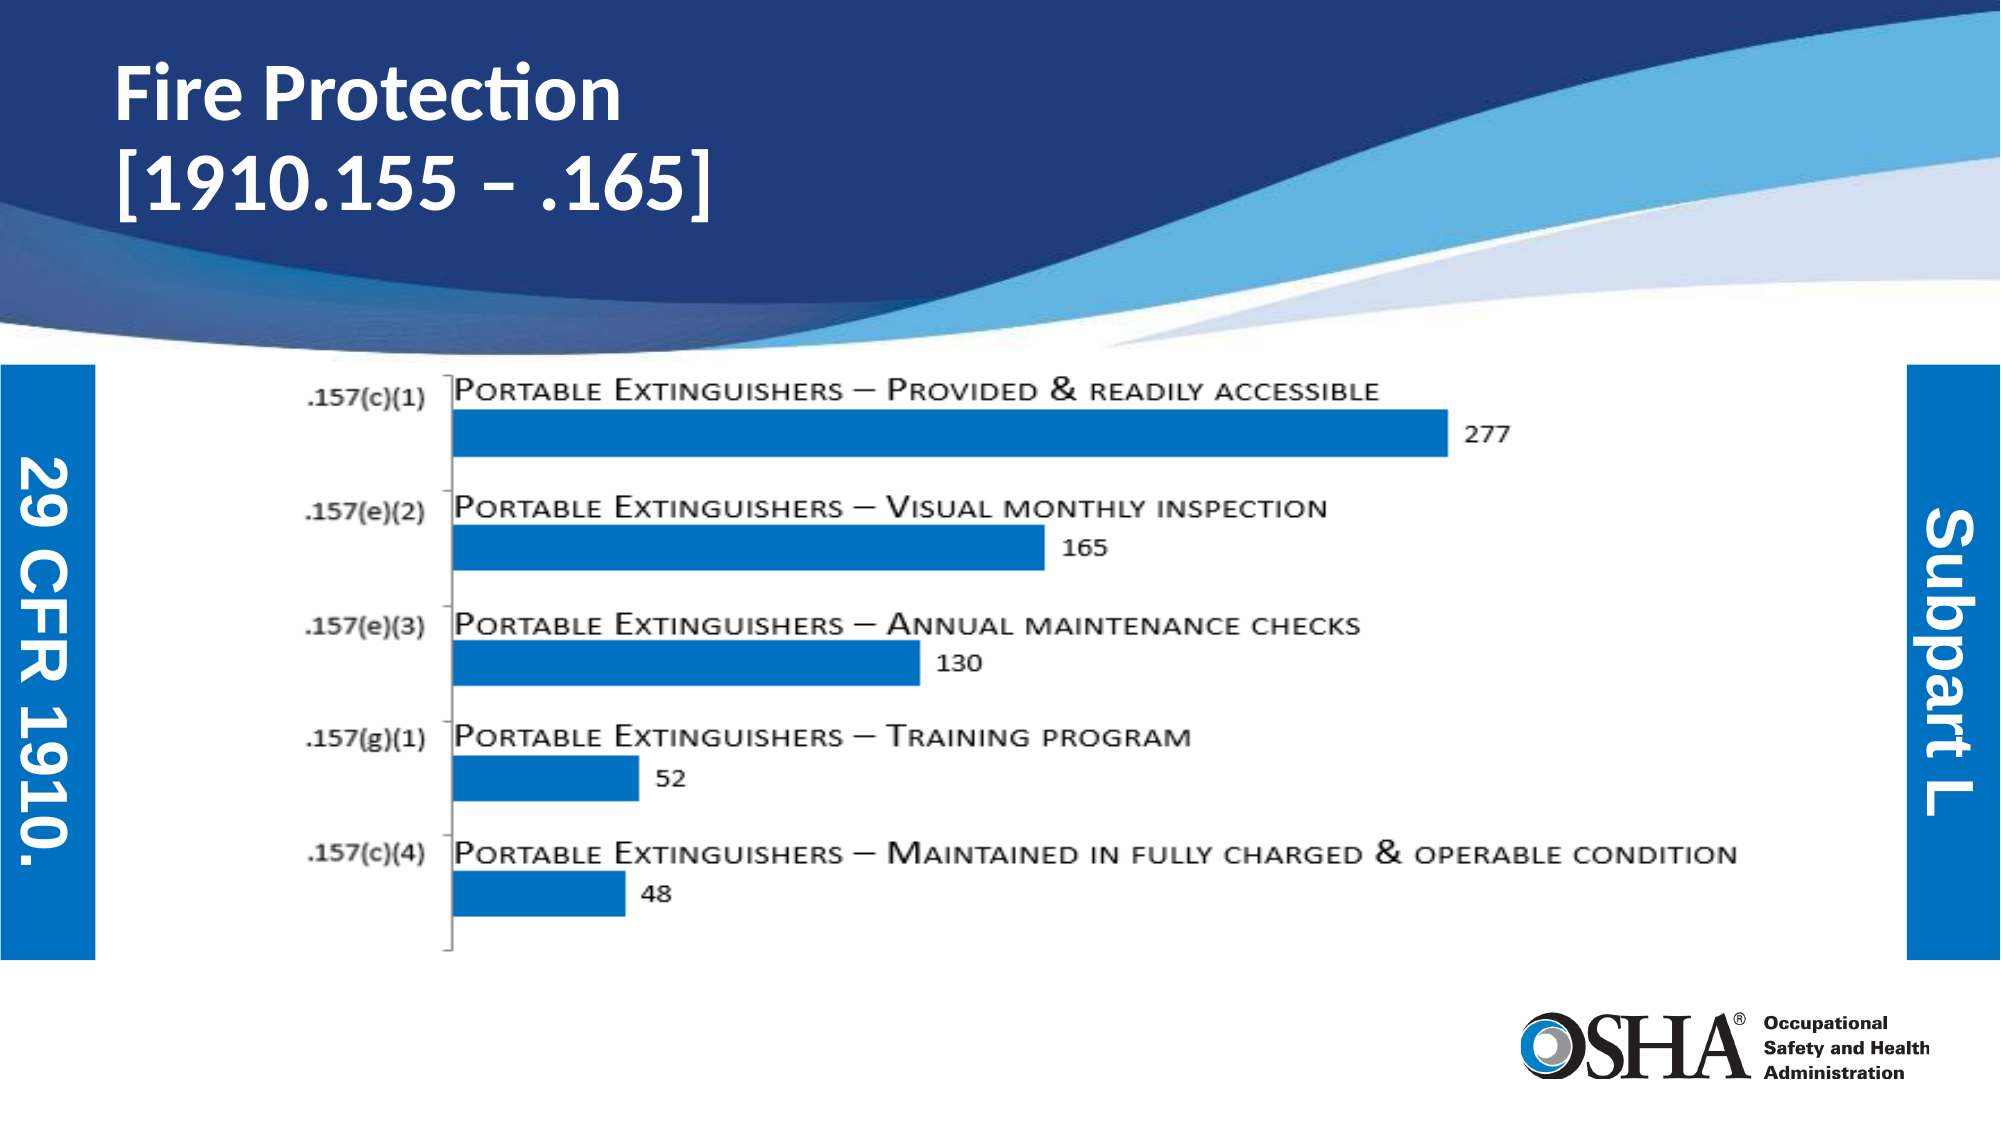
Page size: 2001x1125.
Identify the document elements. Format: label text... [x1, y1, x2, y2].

text_box 29 CFR 1910. [0, 364, 96, 961]
text_box Subpart L [1906, 364, 2000, 961]
picture [274, 364, 1759, 961]
picture [0, 0, 2000, 363]
title Fire Protection [1910.155 – .165] [99, 45, 1584, 233]
